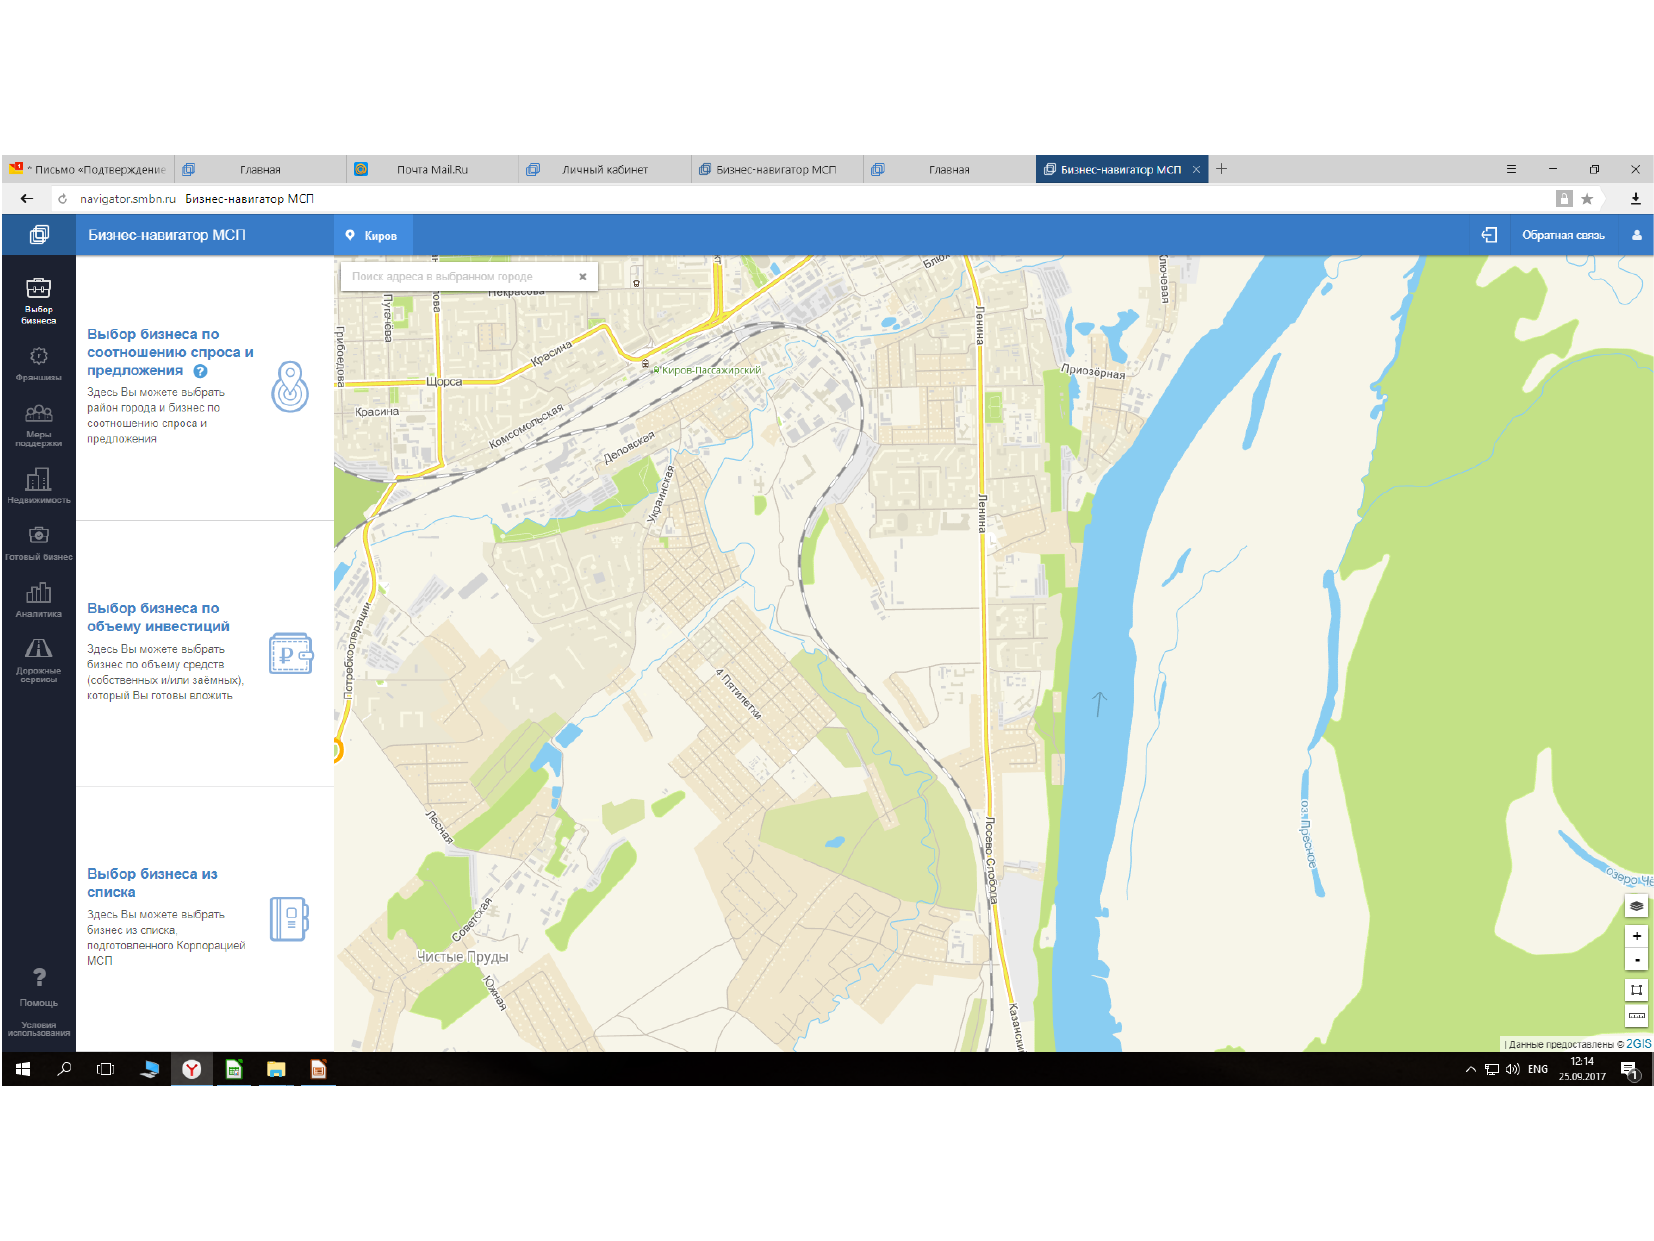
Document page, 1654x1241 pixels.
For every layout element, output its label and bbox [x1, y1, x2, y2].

picture [2, 155, 1654, 1086]
